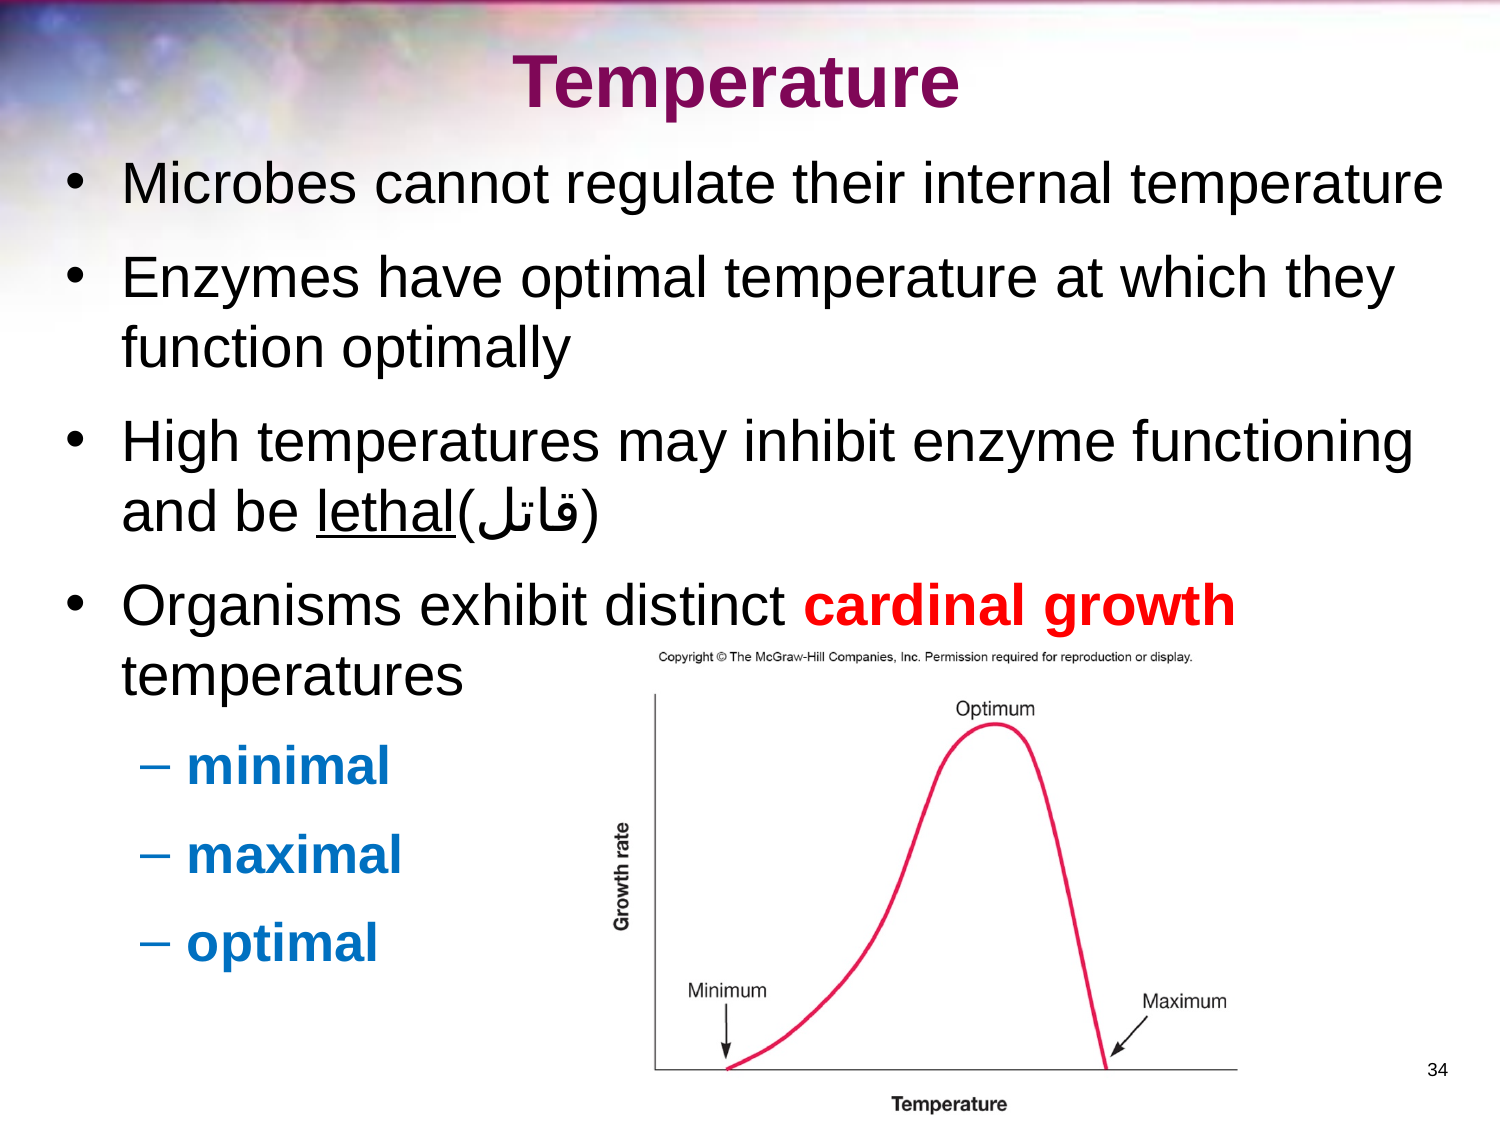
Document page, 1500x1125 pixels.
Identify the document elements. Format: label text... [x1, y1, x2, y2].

text_box ‹#› [1412, 1050, 1500, 1100]
picture [612, 651, 1238, 1115]
list Microbes cannot regulate their internal temperature Enzymes have optimal temperature at which they function optimally High temperatures may inhibit enzyme functioning and be lethal(قاتل) Organisms exhibit distinct cardinal growth temperatures minimal maximal optimal [50, 137, 1463, 1000]
title Temperature [125, 24, 1350, 137]
picture [0, 0, 1500, 413]
